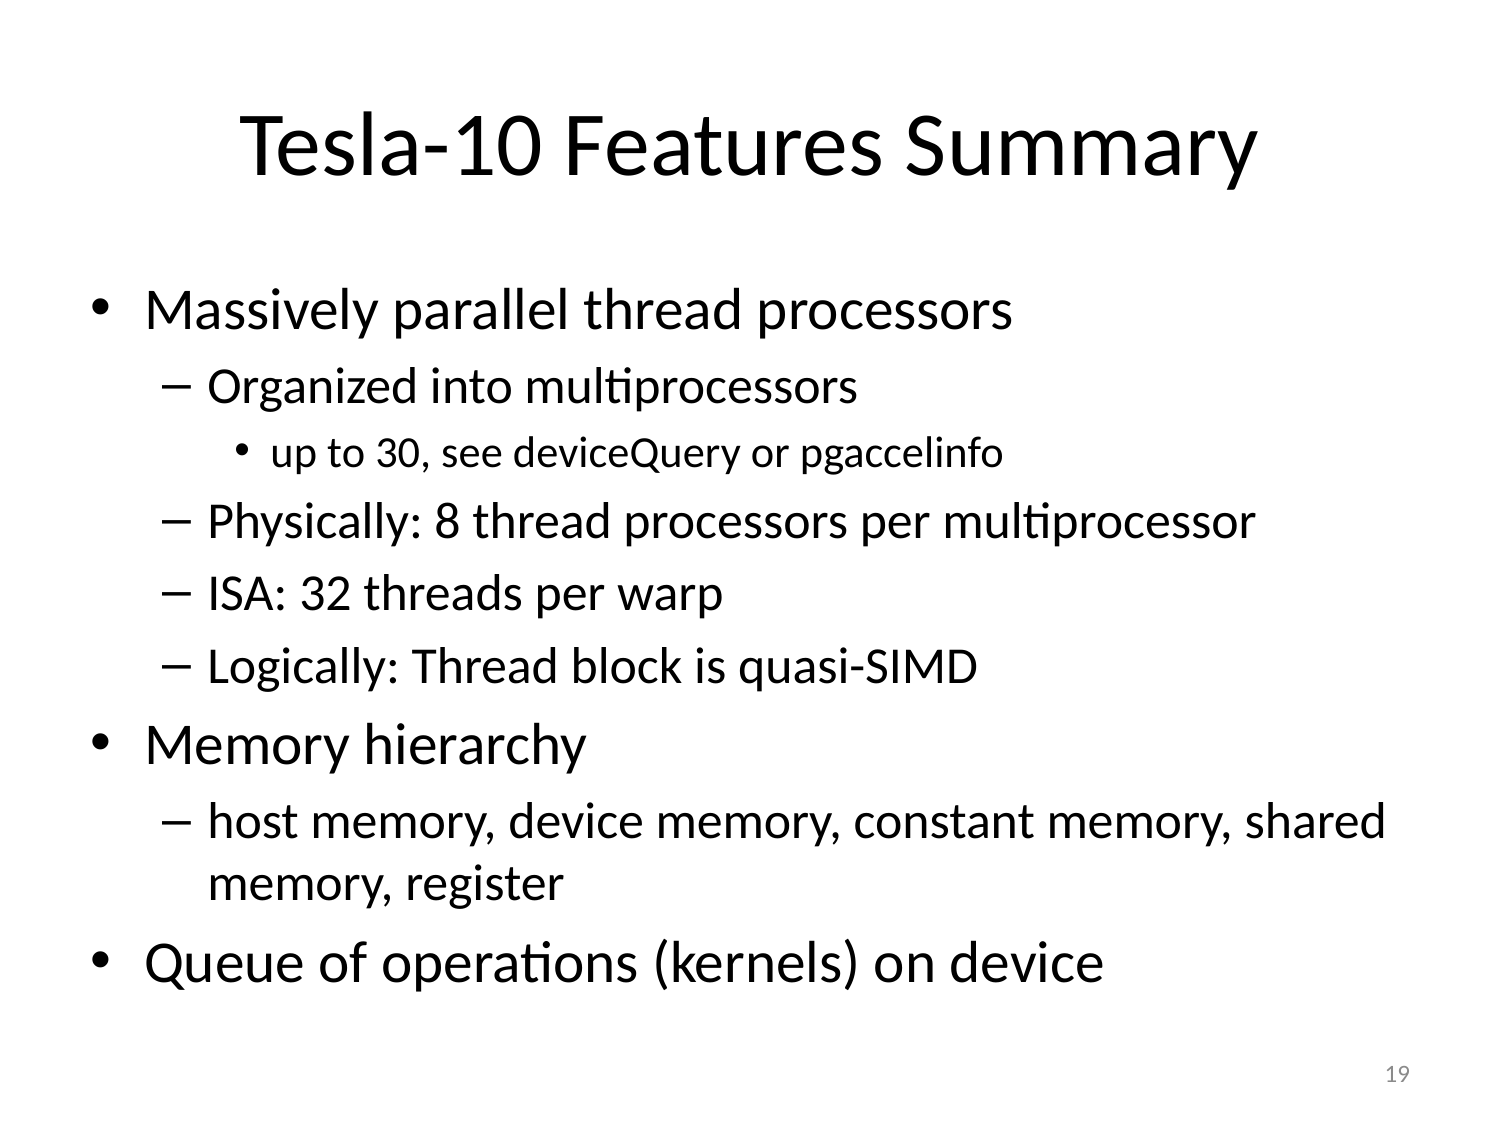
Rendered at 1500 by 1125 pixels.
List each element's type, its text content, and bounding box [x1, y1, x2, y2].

slide_number 19 [1074, 1042, 1425, 1103]
title Tesla-10 Features Summary [75, 45, 1425, 233]
list Massively parallel thread processors Organized into multiprocessors up to 30, see deviceQuery or pgaccelinfo Physically: 8 thread processors per multiprocessor ISA: 32 threads per warp Logically: Thread block is quasi-SIMD Memory hierarchy host memory, device memory, constant memory, shared memory, register Queue of operations (kernels) on device [75, 262, 1425, 1005]
